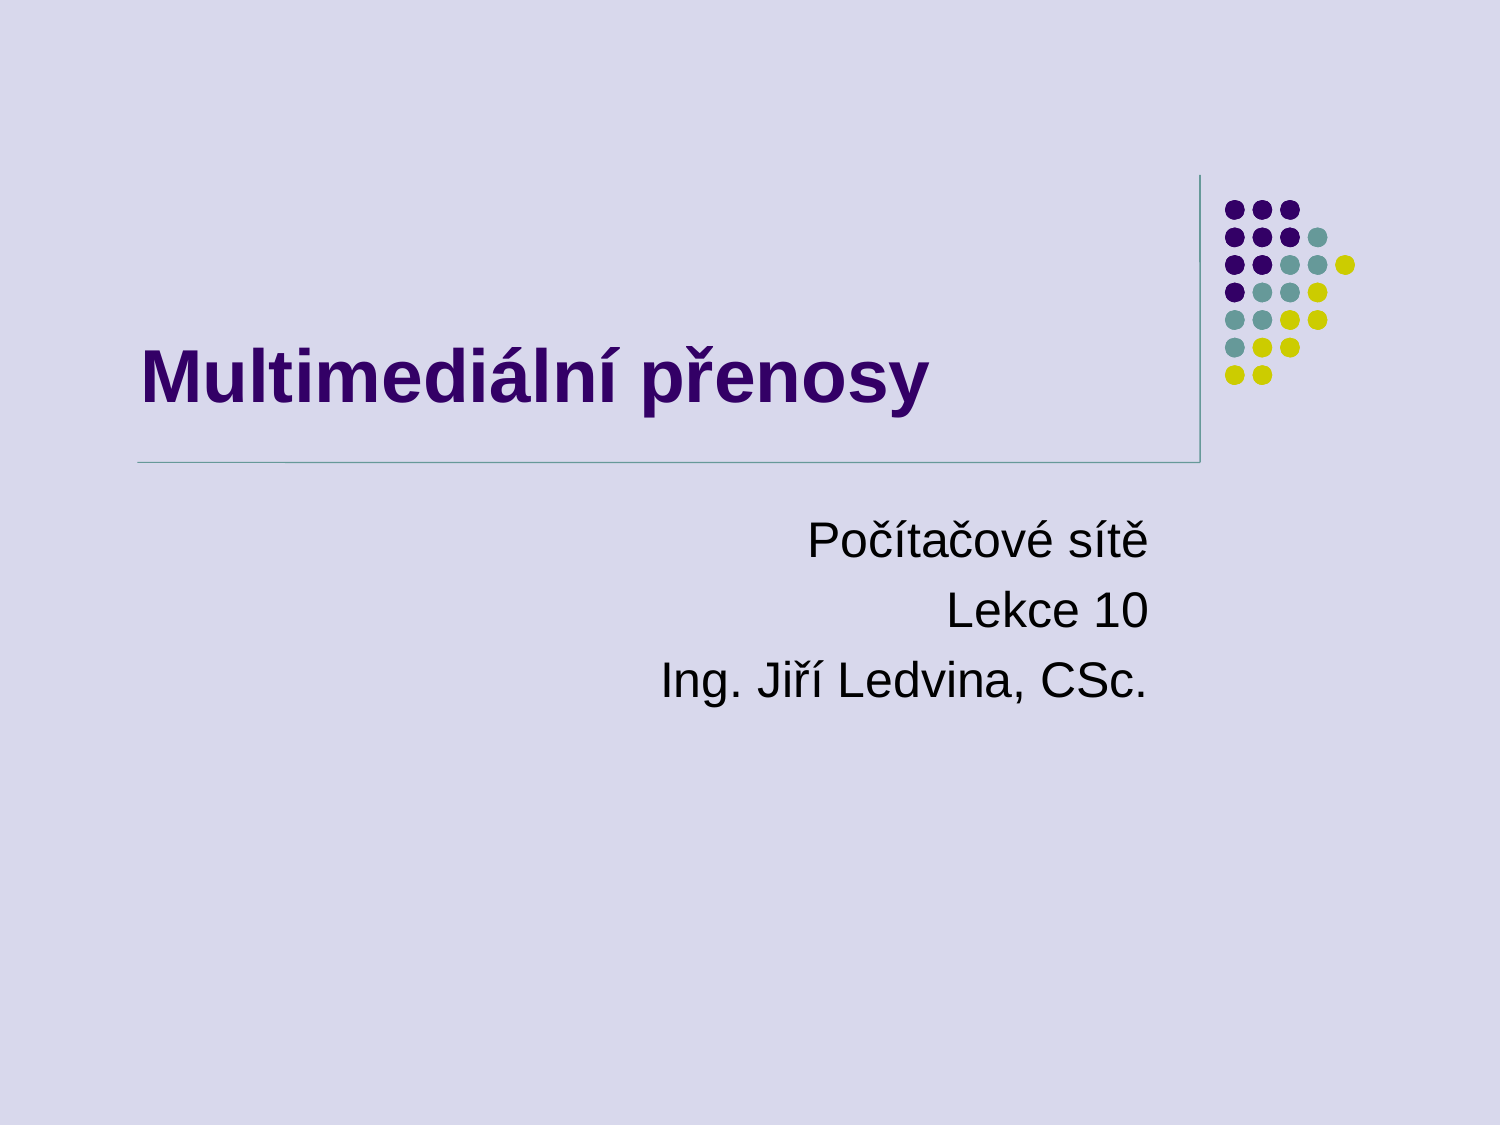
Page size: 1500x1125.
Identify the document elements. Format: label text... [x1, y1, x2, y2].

title Multimediální přenosy [125, 75, 1061, 425]
subtitle Počítačové sítě Lekce 10 Ing. Jiří Ledvina, CSc. [139, 500, 1165, 888]
